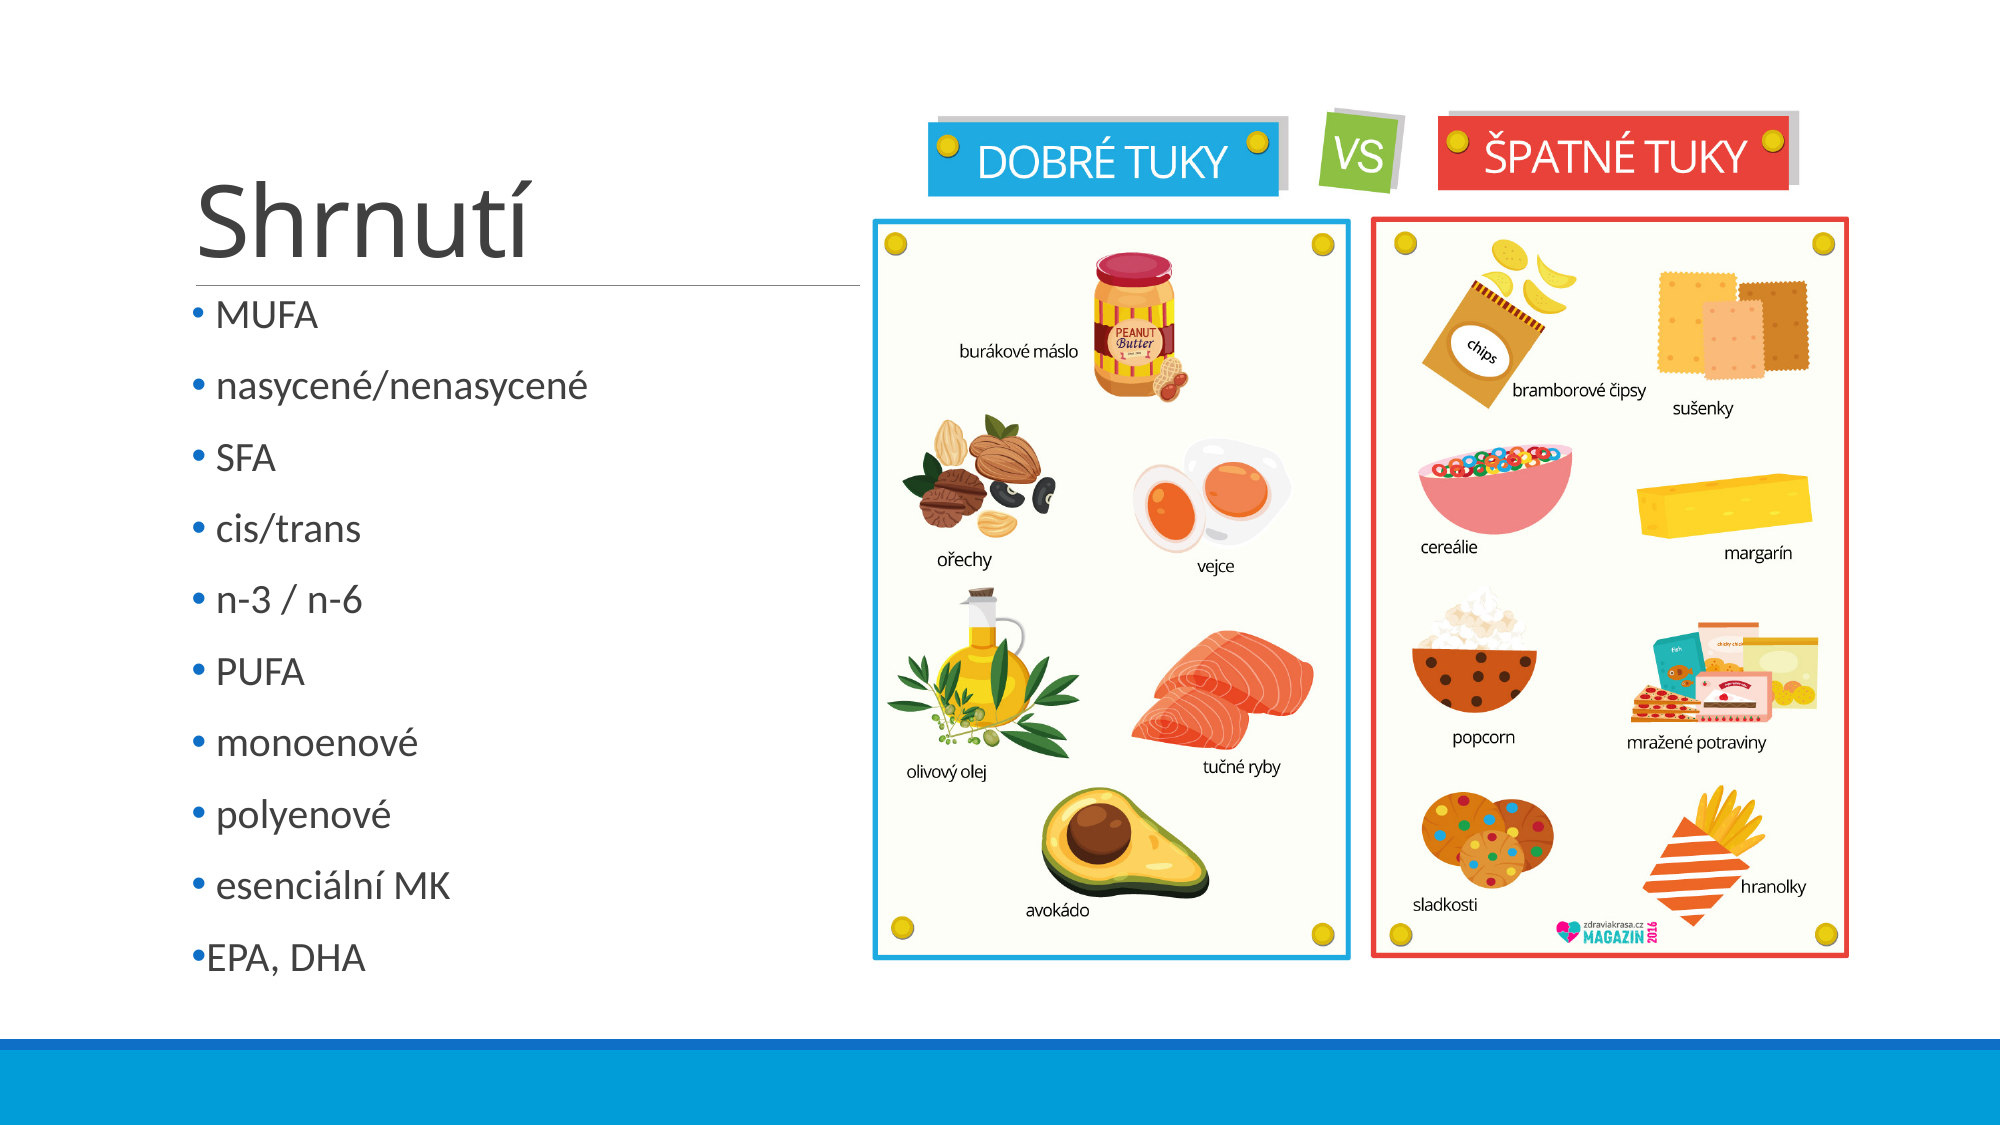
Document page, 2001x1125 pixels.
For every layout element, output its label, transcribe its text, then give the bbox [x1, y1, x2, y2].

title Shrnutí [180, 47, 1830, 285]
list MUFA nasycené/nenasycené SFA cis/trans n-3 / n-6 PUFA monoenové polyenové esenciální MK EPA, DHA [191, 285, 1842, 994]
picture [860, 98, 1863, 968]
